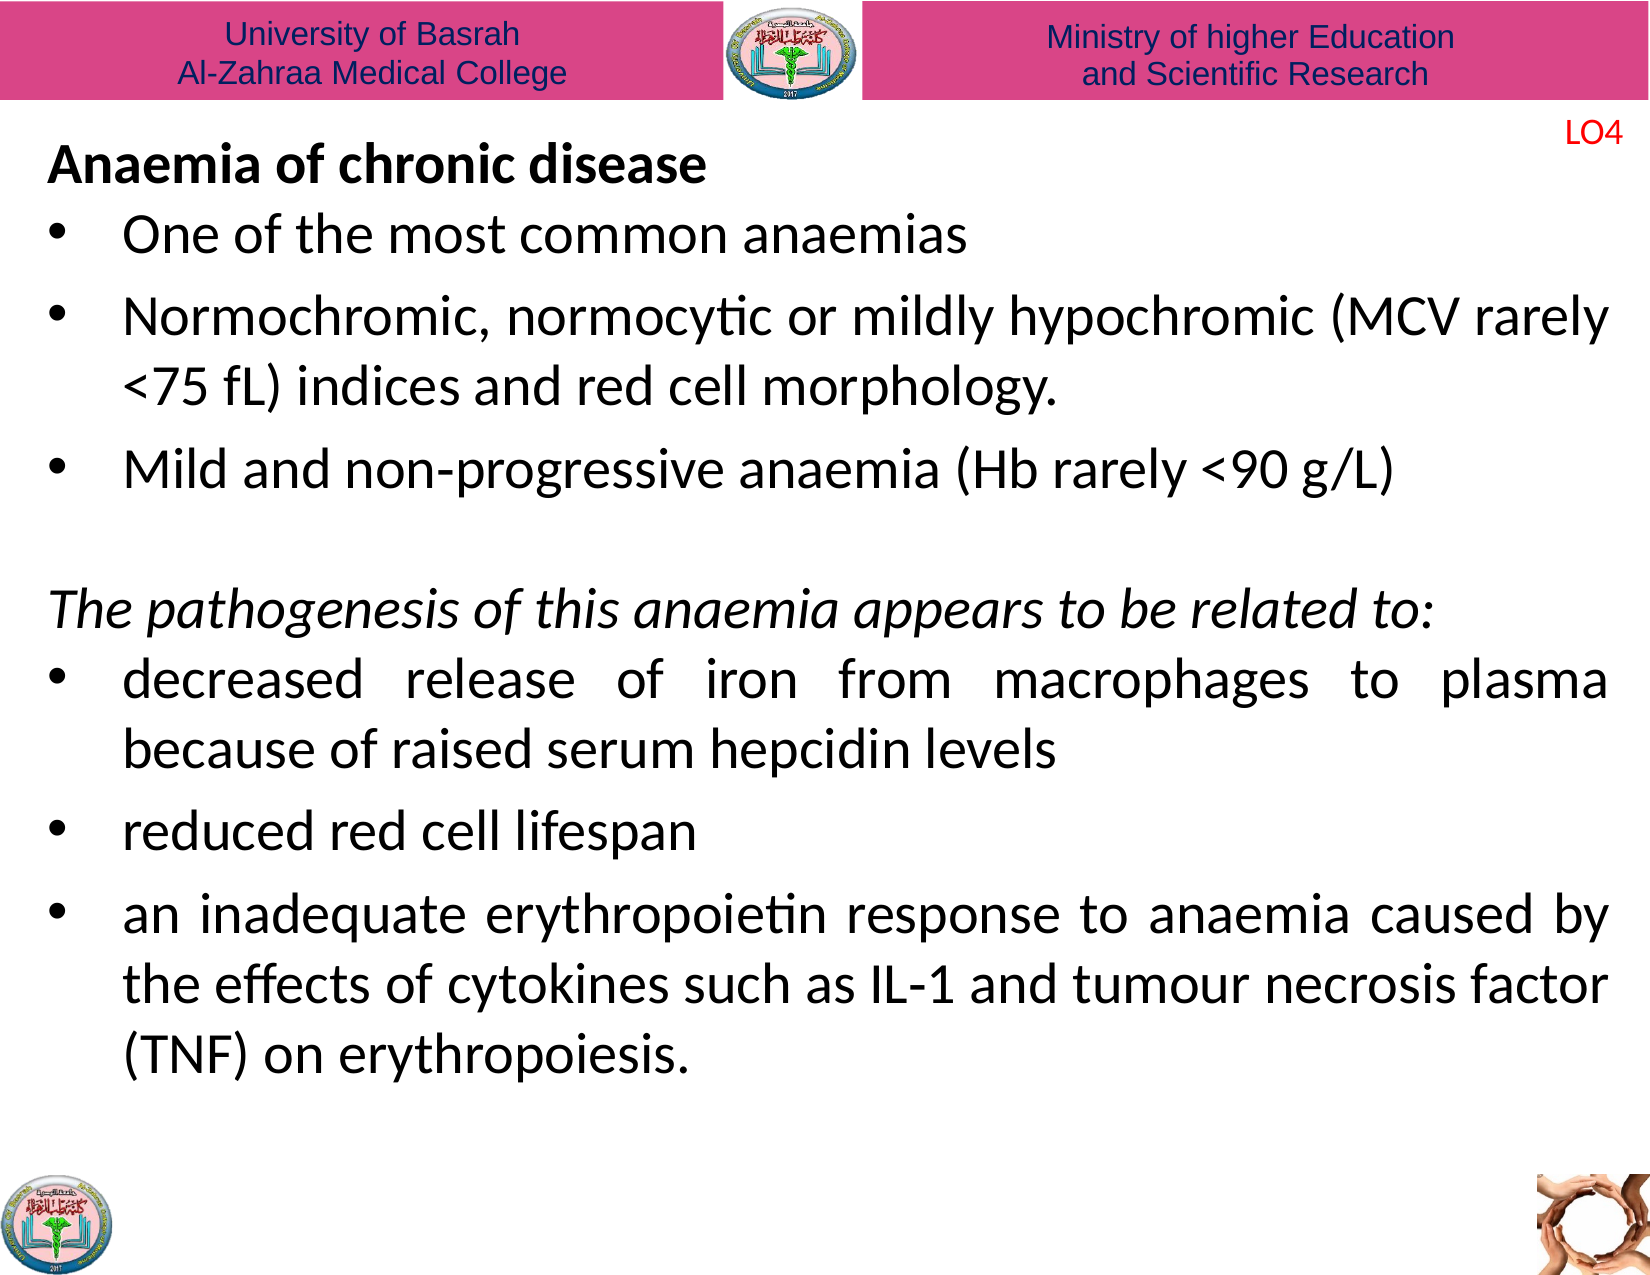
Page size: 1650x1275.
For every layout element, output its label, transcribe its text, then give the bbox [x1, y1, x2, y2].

text_box [862, 1, 1649, 100]
picture [1537, 1174, 1650, 1275]
text_box University of Basrah Al-Zahraa Medical College [170, 11, 575, 91]
text_box [0, 1, 724, 100]
text_box [0, 1175, 113, 1275]
text_box [725, 7, 857, 100]
text_box Ministry of higher Education and Scientific Research [1044, 12, 1466, 92]
text_box Anaemia of chronic disease One of the most common anaemias Normochromic, normocytic or mildly hypochromic (MCV rarely <75 fL) indices and red cell morphology. Mild and non‐progressive anaemia (Hb rarely <90 g/L) The pathogenesis of this anaemia appears to be related to: decreased release of iron from macrophages to plasma because of raised serum hepcidin levels reduced red cell lifespan an inadequate erythropoietin response to anaemia caused by the effects of cytokines such as IL‐1 and tumour necrosis factor (TNF) on erythropoiesis. [32, 117, 1625, 1093]
text_box LO4 [1550, 99, 1650, 160]
